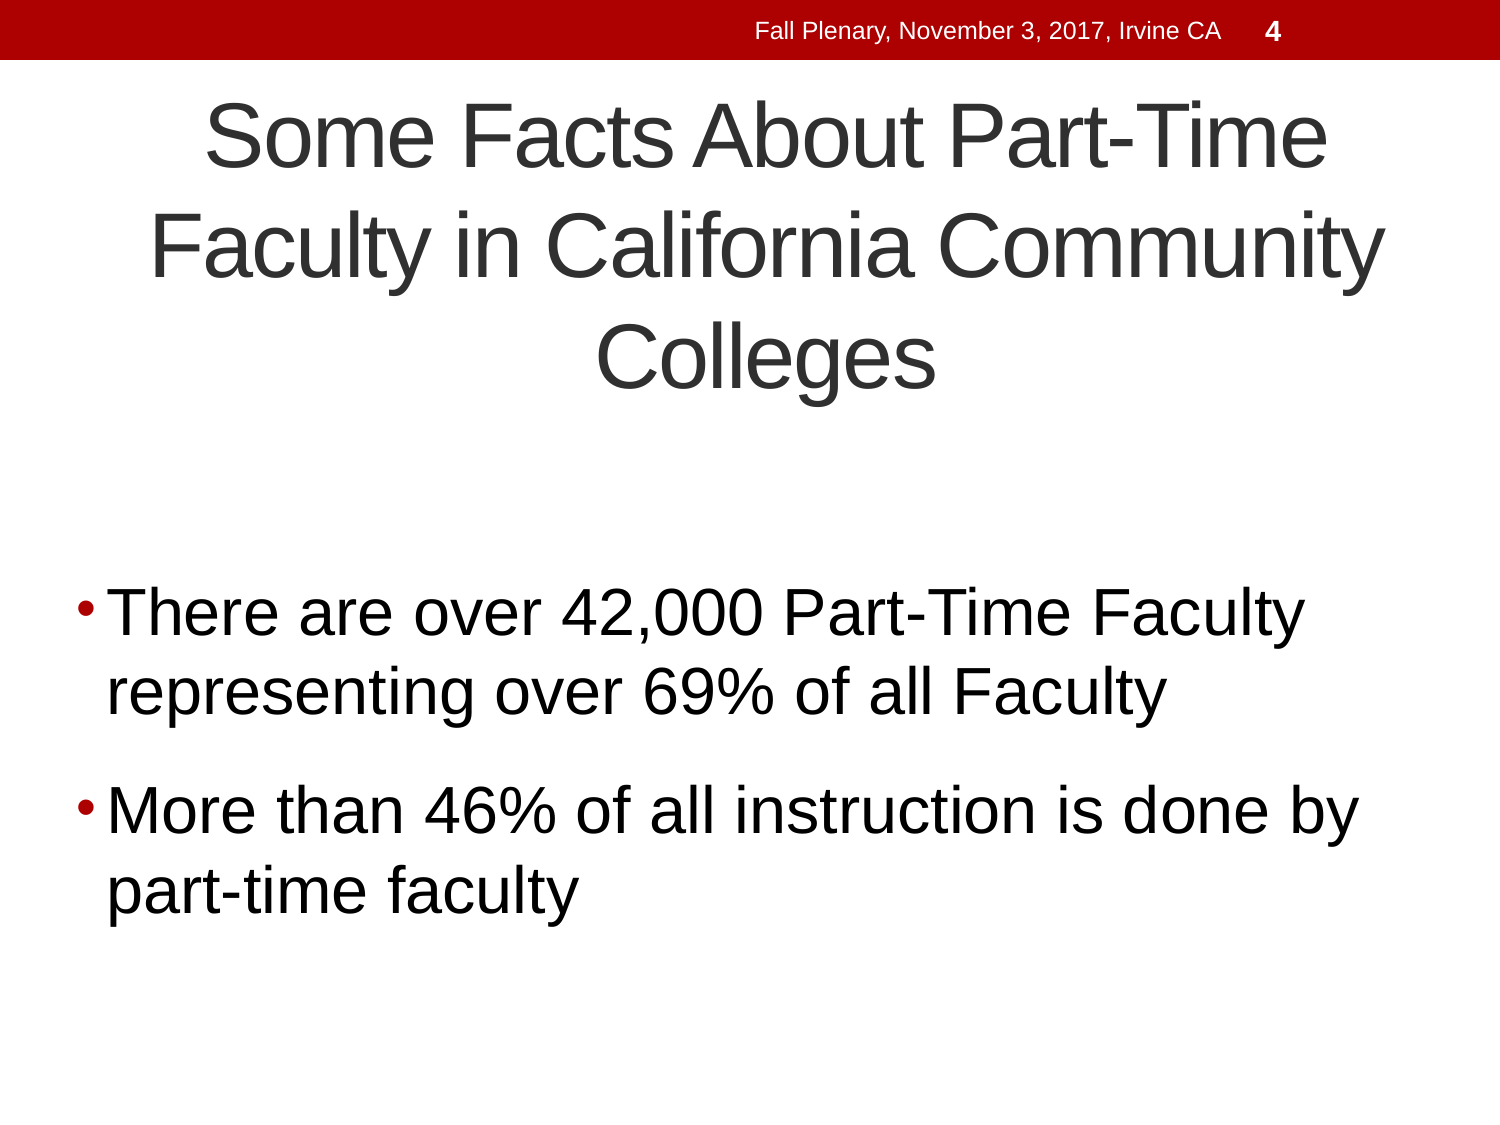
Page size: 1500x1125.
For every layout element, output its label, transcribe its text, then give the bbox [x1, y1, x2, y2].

footer Fall Plenary, November 3, 2017, Irvine CA [562, 3, 1238, 57]
title Some Facts About Part-Time Faculty in California Community Colleges [91, 66, 1442, 416]
slide_number 4 [1250, 3, 1425, 57]
list There are over 42,000 Part-Time Faculty representing over 69% of all Faculty More than 46% of all instruction is done by part-time faculty [61, 560, 1412, 1125]
